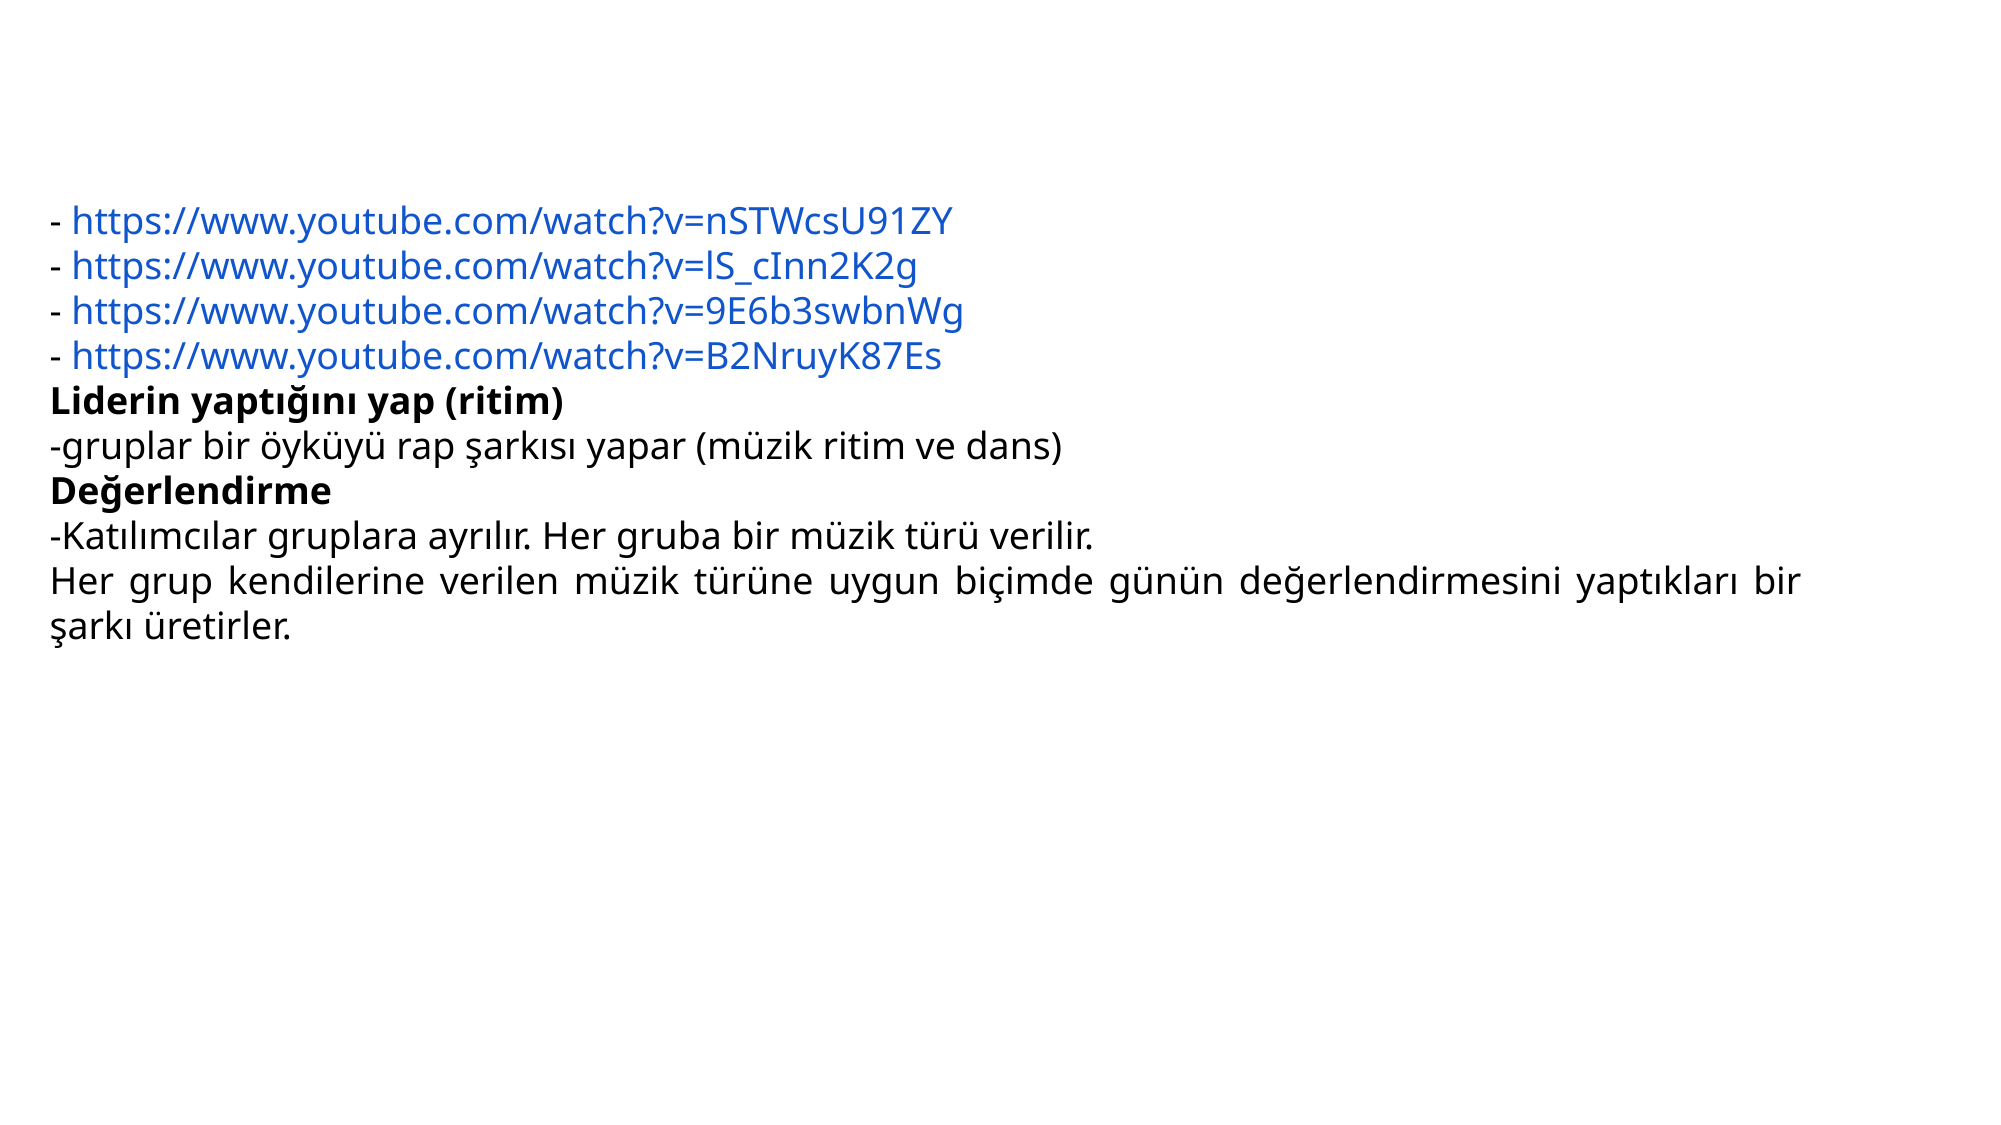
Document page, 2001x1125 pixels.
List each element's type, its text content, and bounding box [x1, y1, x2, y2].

text_box - https://www.youtube.com/watch?v=nSTWcsU91ZY - https://www.youtube.com/watch?v=lS_cInn2K2g - https://www.youtube.com/watch?v=9E6b3swbnWg - https://www.youtube.com/watch?v=B2NruyK87Es Liderin yaptığını yap (ritim) -gruplar bir öyküyü rap şarkısı yapar (müzik ritim ve dans) Değerlendirme -Katılımcılar gruplara ayrılır. Her gruba bir müzik türü verilir. Her grup kendilerine verilen müzik türüne uygun biçimde günün değerlendirmesini yaptıkları bir şarkı üretirler. [34, 189, 1819, 655]
